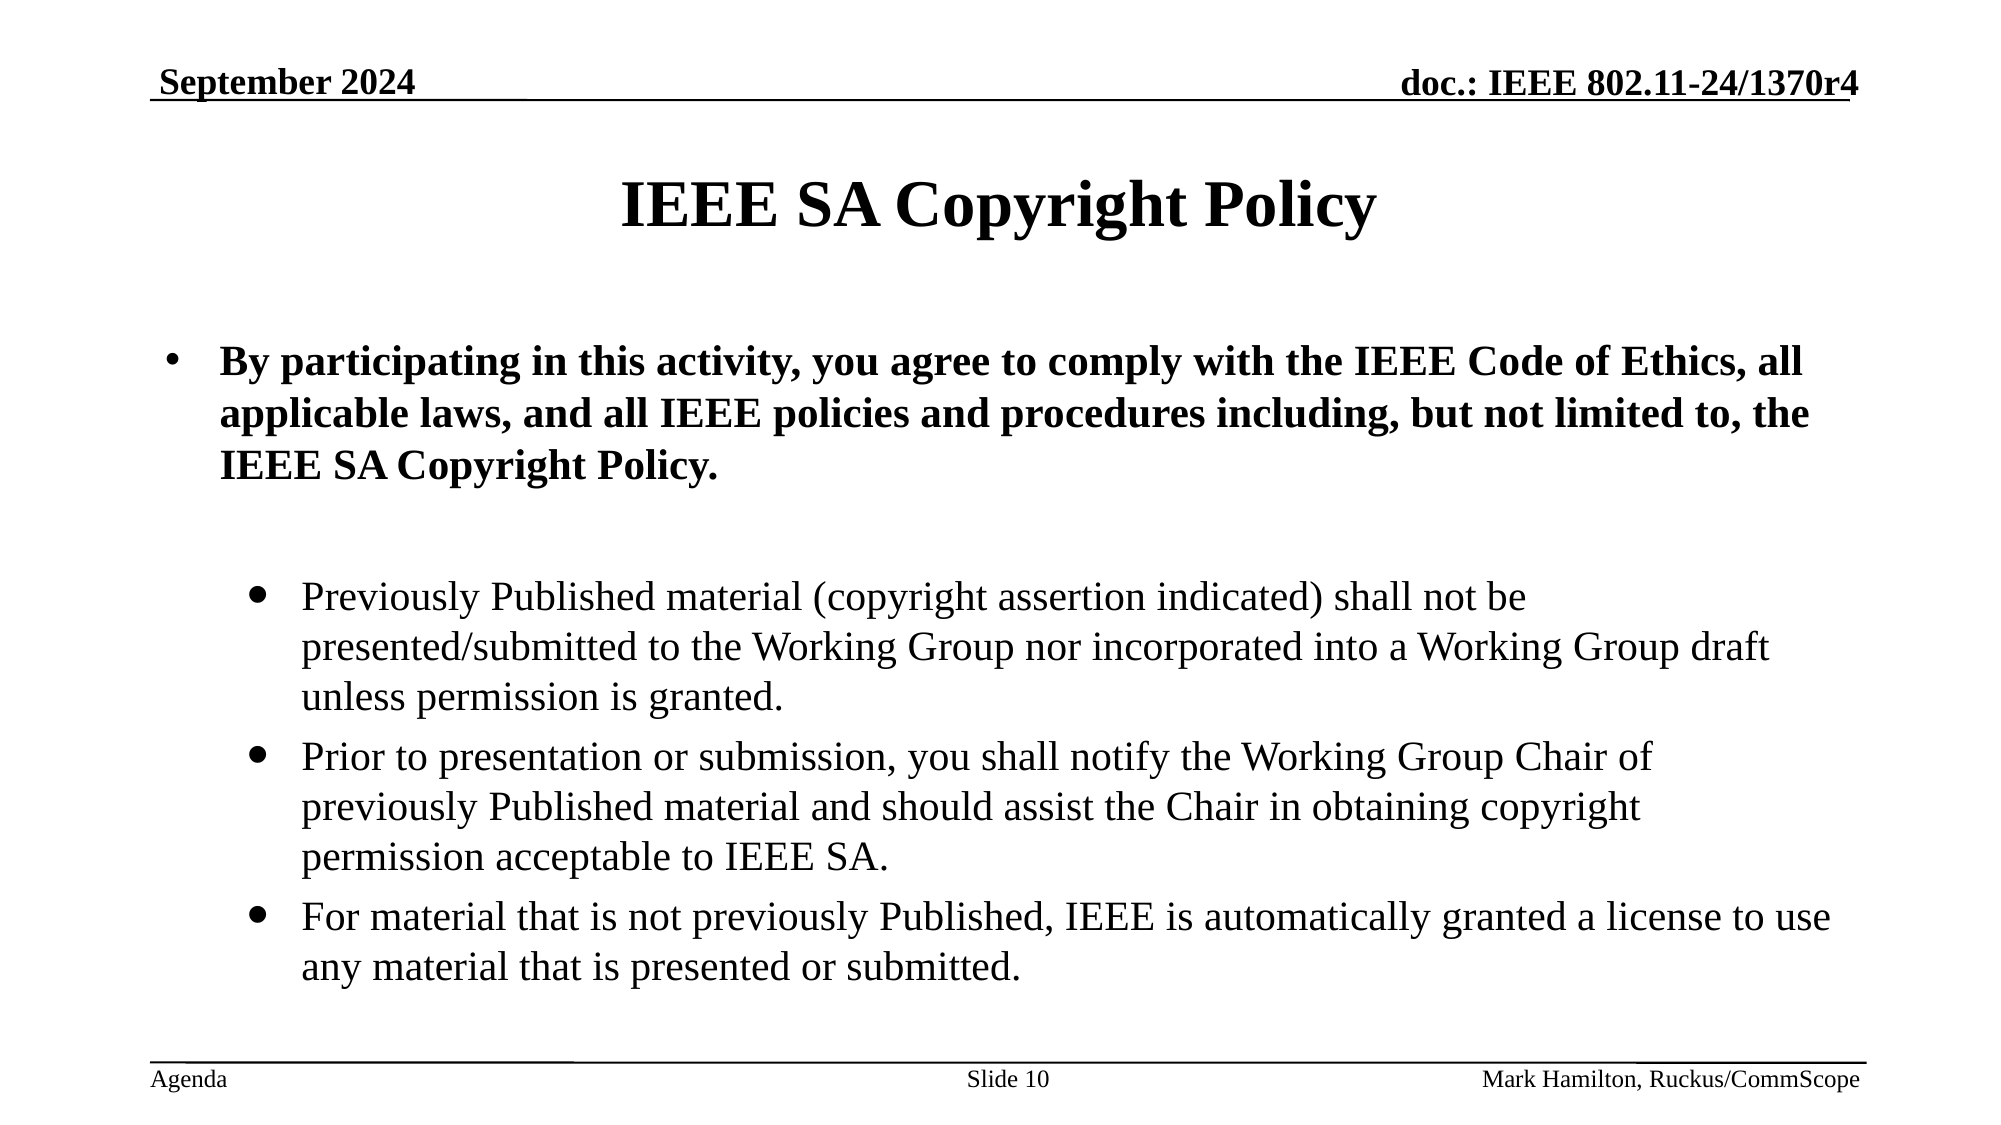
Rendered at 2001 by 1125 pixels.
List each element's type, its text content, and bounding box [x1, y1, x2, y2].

list By participating in this activity, you agree to comply with the IEEE Code of Ethics, all applicable laws, and all IEEE policies and procedures including, but not limited to, the IEEE SA Copyright Policy. Previously Published material (copyright assertion indicated) shall not be presented/submitted to the Working Group nor incorporated into a Working Group draft unless permission is granted. Prior to presentation or submission, you shall notify the Working Group Chair of previously Published material and should assist the Chair in obtaining copyright permission acceptable to IEEE SA. For material that is not previously Published, IEEE is automatically granted a license to use any material that is presented or submitted. [149, 324, 1850, 1000]
title IEEE SA Copyright Policy [149, 112, 1850, 288]
slide_number Slide 10 [950, 1061, 1067, 1123]
